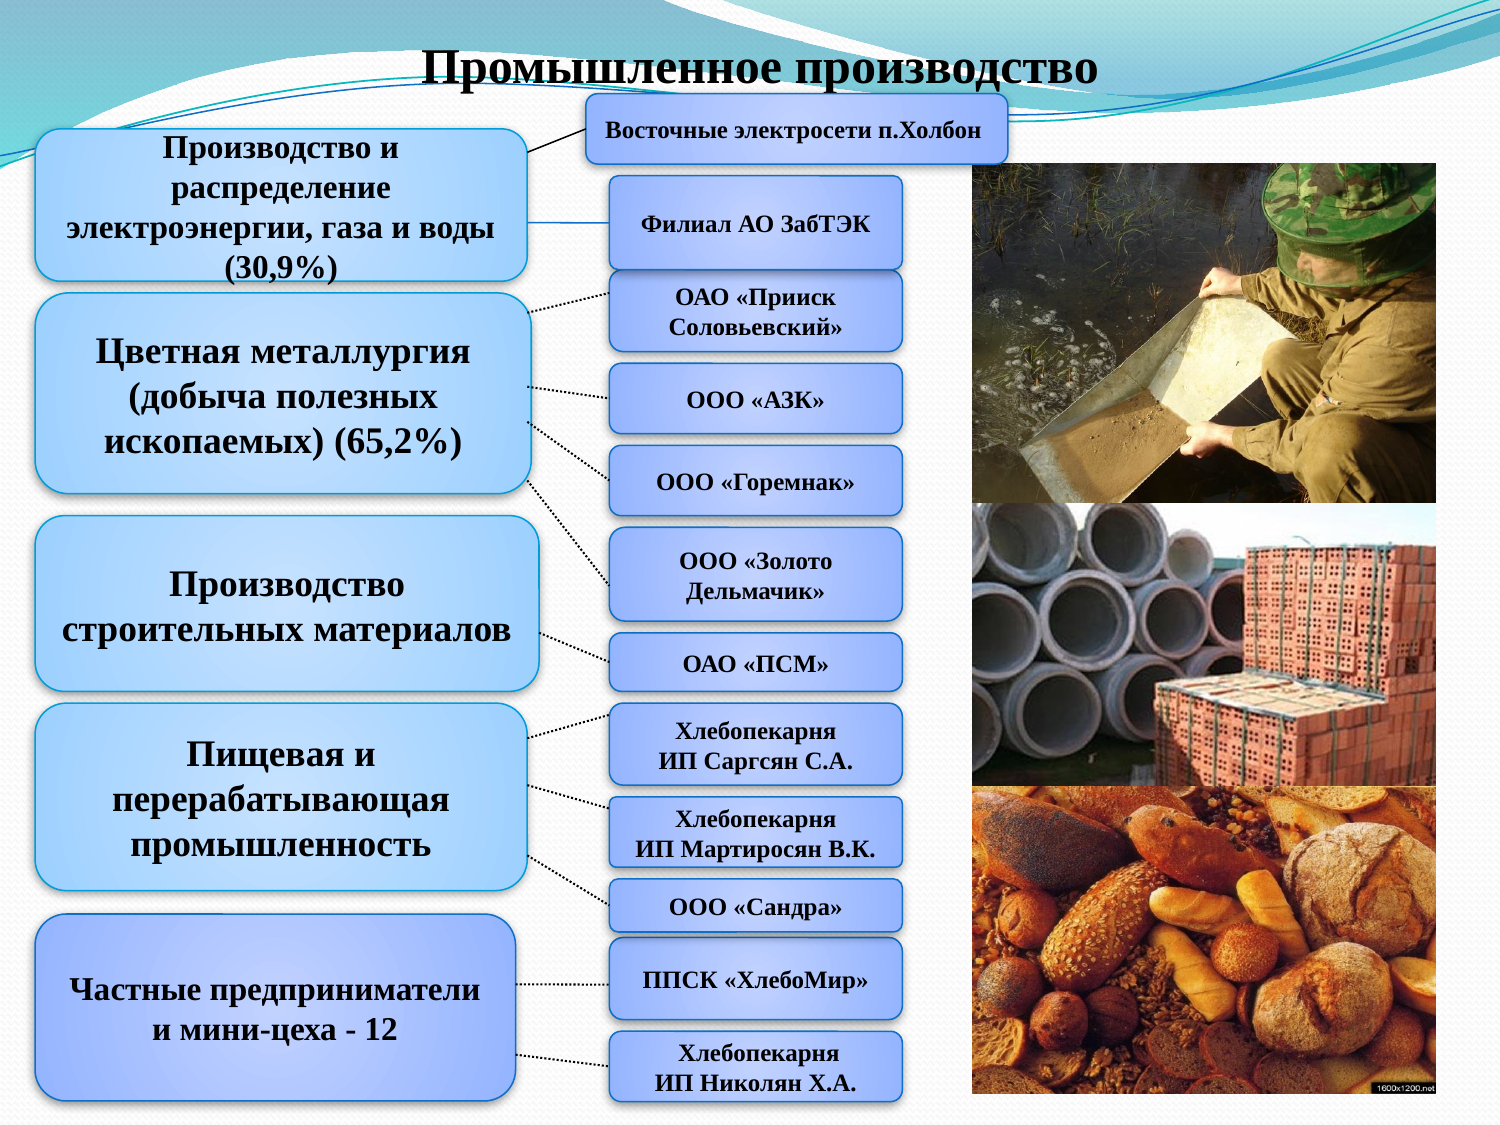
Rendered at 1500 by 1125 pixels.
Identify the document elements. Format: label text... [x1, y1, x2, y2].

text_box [527, 855, 610, 906]
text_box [527, 421, 610, 481]
text_box Хлебопекарня ИП Мартиросян В.К. [608, 796, 904, 868]
text_box Филиал АО ЗабТЭК [608, 174, 904, 271]
text_box ППСК «ХлебоМир» [608, 942, 904, 1021]
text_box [527, 386, 610, 399]
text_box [515, 491, 622, 575]
text_box ОАО «Прииск Соловьевский» [608, 277, 904, 353]
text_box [538, 632, 610, 663]
text_box Хлебопекарня ИП Саргсян С.А. [608, 702, 904, 786]
text_box Восточные электросети п.Холбон [585, 92, 1009, 165]
text_box ОАО «ПСМ» [608, 632, 904, 693]
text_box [515, 1054, 610, 1067]
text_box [527, 714, 610, 739]
picture [972, 163, 1436, 1095]
text_box Хлебопекарня ИП Николян Х.А. [608, 1030, 904, 1103]
text_box Производство строительных материалов [34, 514, 540, 693]
text_box ООО «Золото Дельмачик» [608, 526, 904, 622]
title Промышленное производство [85, 19, 1436, 94]
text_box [527, 292, 610, 313]
text_box ООО «АЗК» [608, 362, 904, 435]
text_box ООО «Сандра» [608, 878, 904, 933]
text_box Частные предприниматели и мини-цеха - 12 [34, 913, 517, 1102]
table_cell 2019 [608, 446, 614, 491]
text_box Цветная металлургия (добыча полезных ископаемых) (65,2%) [34, 292, 533, 495]
table_cell 2022 [510, 1055, 517, 1074]
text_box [527, 128, 587, 153]
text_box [527, 784, 610, 809]
text_box ООО «Горемнак» [614, 444, 904, 517]
text_box Пищевая и перерабатывающая промышленность [34, 702, 529, 892]
text_box Производство и распределение электроэнергии, газа и воды (30,9%) [34, 128, 529, 282]
